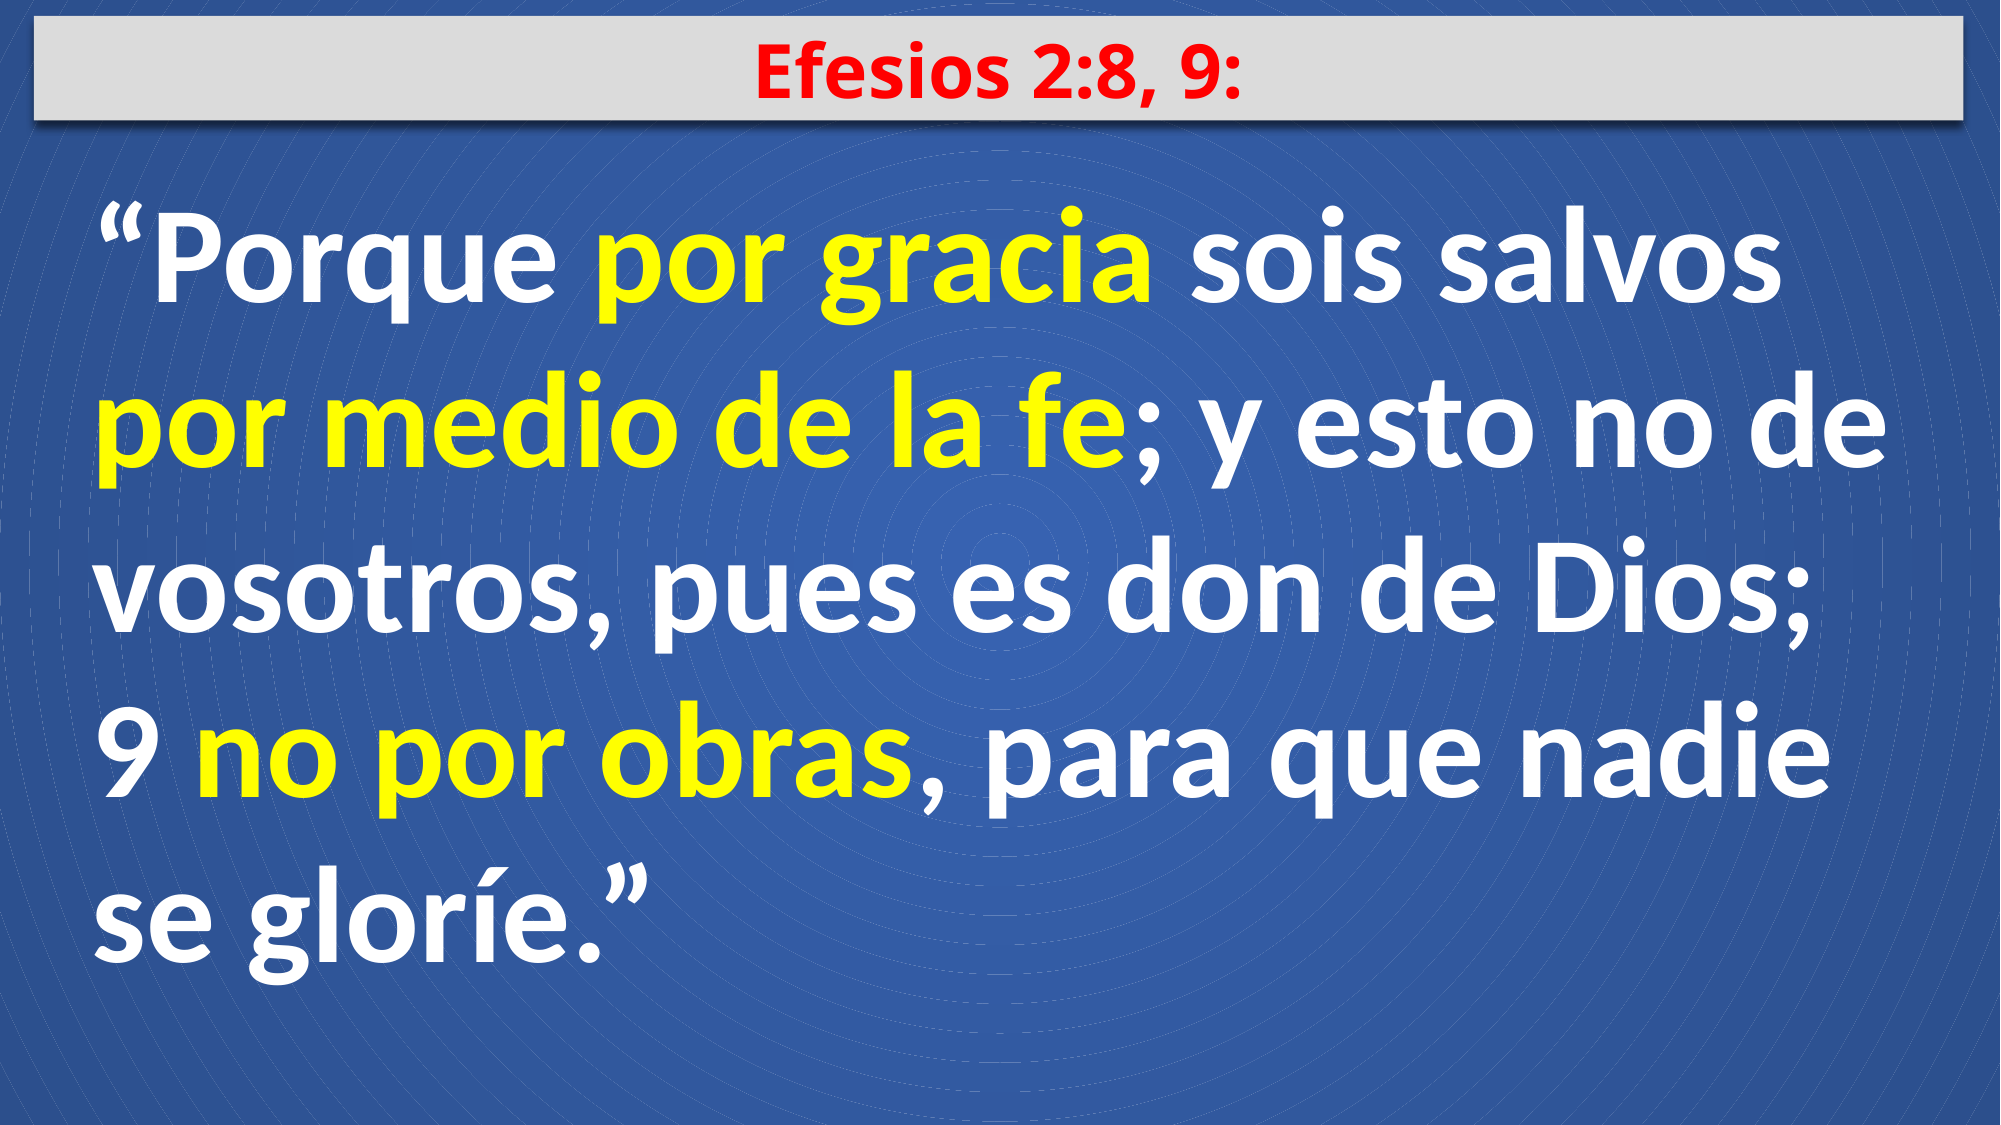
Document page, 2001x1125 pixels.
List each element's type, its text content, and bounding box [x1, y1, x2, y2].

text_box Efesios 2:8, 9: [33, 15, 1964, 121]
text_box “Porque por gracia sois salvos por medio de la fe; y esto no de vosotros, pues es don de Dios; 9 no por obras, para que nadie se gloríe.” [76, 157, 1921, 998]
